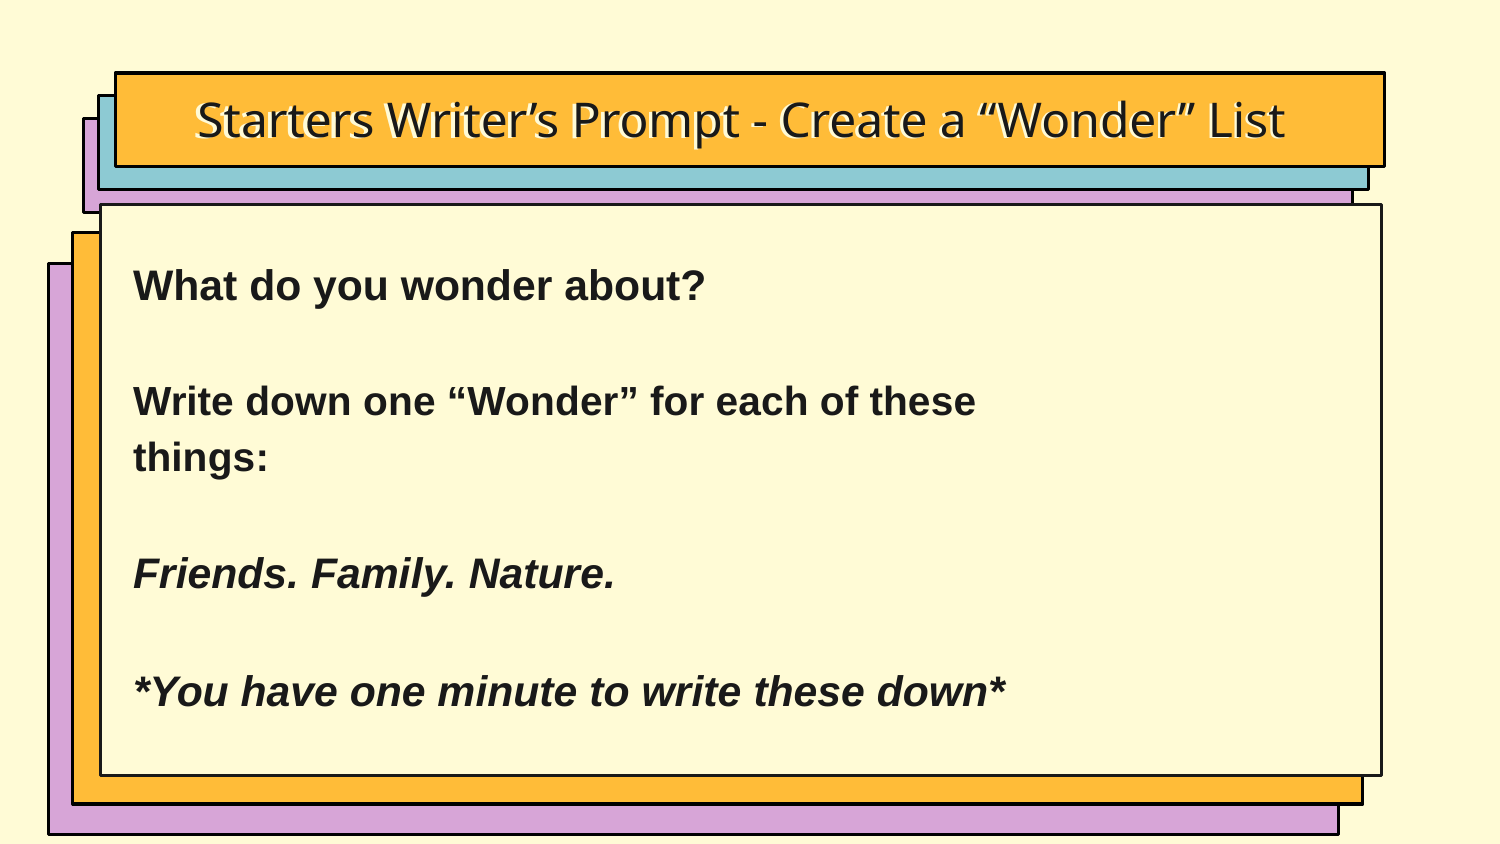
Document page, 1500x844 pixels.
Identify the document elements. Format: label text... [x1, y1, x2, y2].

title Starters Writer’s Prompt - Create a “Wonder” List [81, 67, 1419, 162]
list What do you wonder about? Write down one “Wonder” for each of these things: Friends. Family. Nature. *You have one minute to write these down* [118, 421, 1093, 543]
